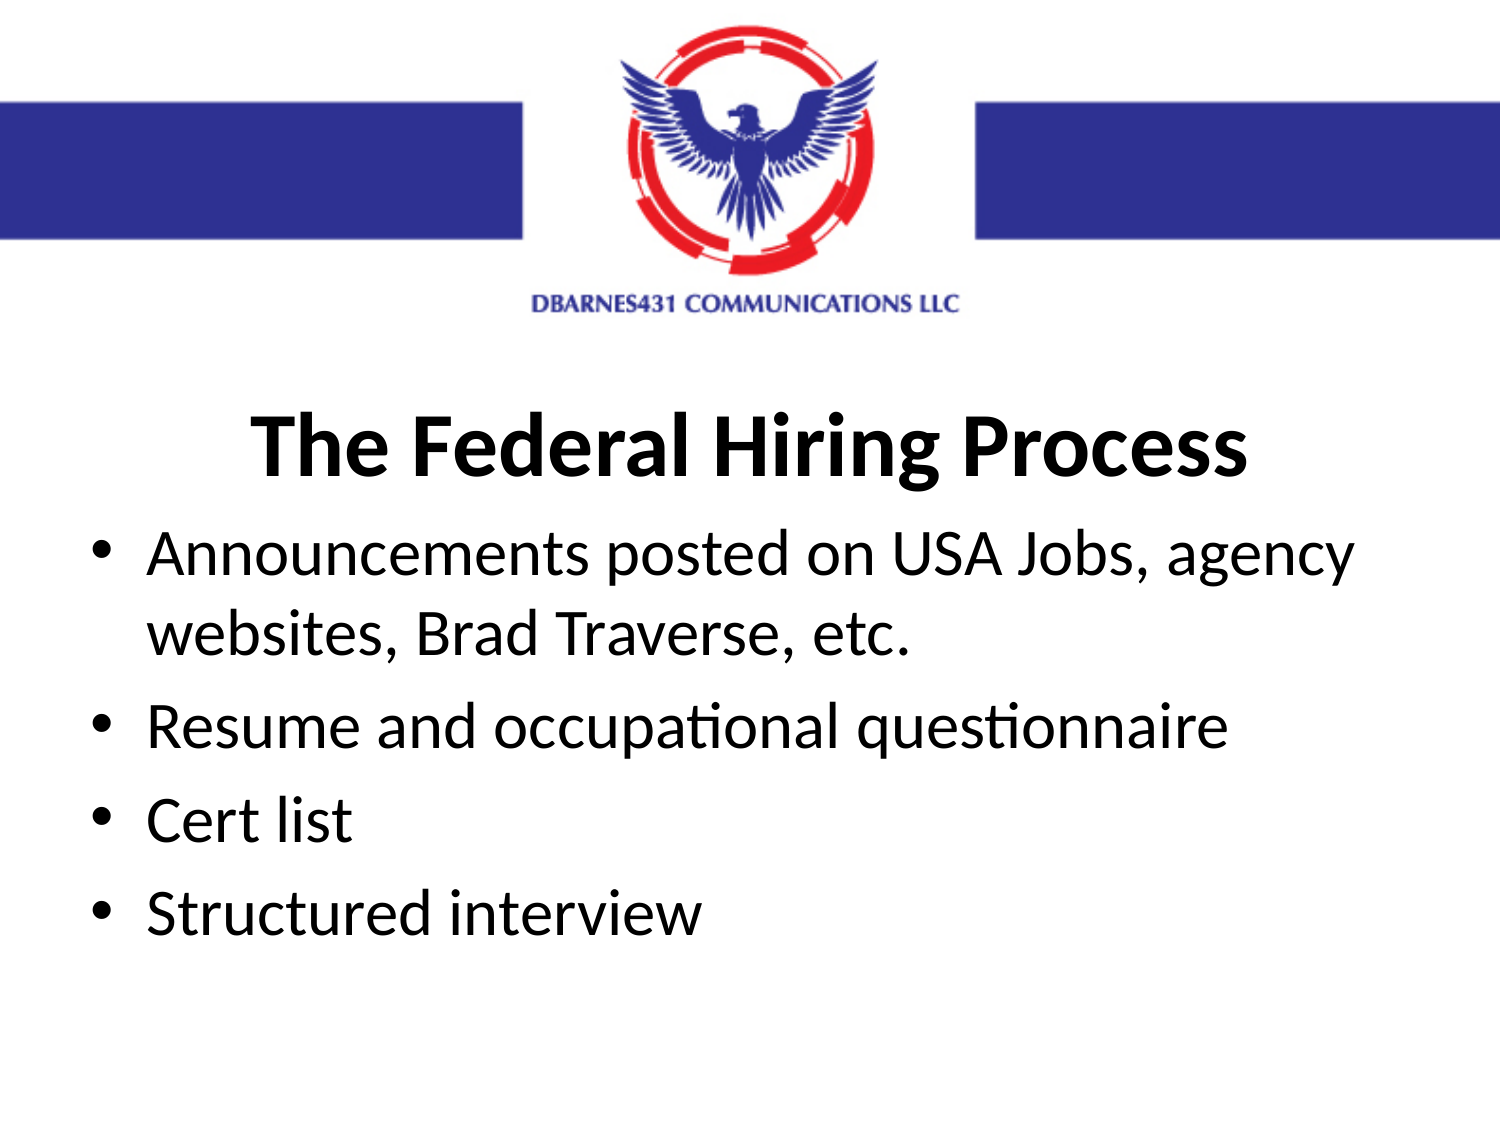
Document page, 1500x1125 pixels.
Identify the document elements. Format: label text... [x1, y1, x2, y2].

picture [0, 0, 1500, 341]
list The Federal Hiring Process Announcements posted on USA Jobs, agency websites, Brad Traverse, etc. Resume and occupational questionnaire Cert list Structured interview [75, 377, 1425, 1054]
